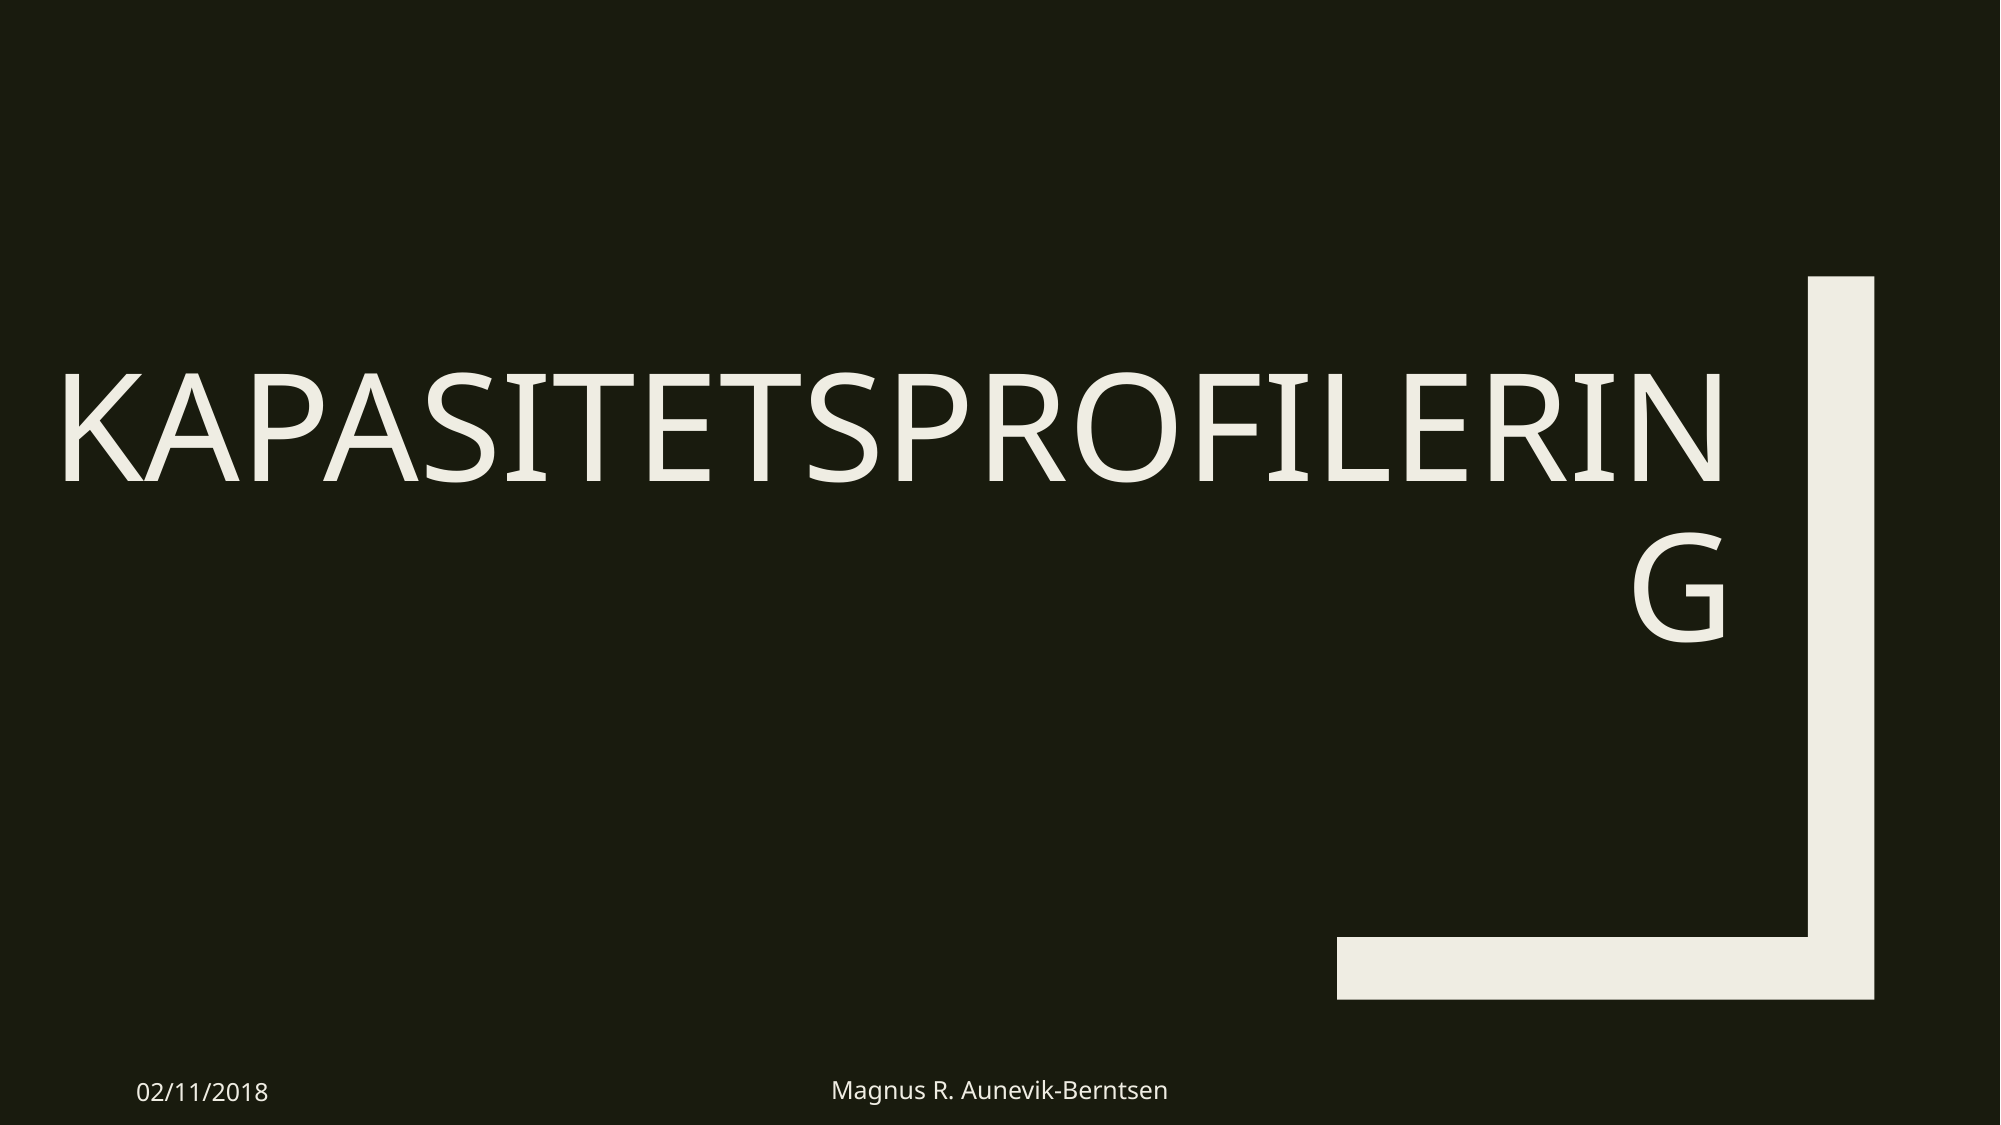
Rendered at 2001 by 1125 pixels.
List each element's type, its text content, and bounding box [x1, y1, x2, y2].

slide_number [121, 1058, 388, 1125]
footer Magnus R. Aunevik-Berntsen [423, 1058, 1577, 1125]
title Kapasitetsprofilering [34, 213, 1750, 682]
